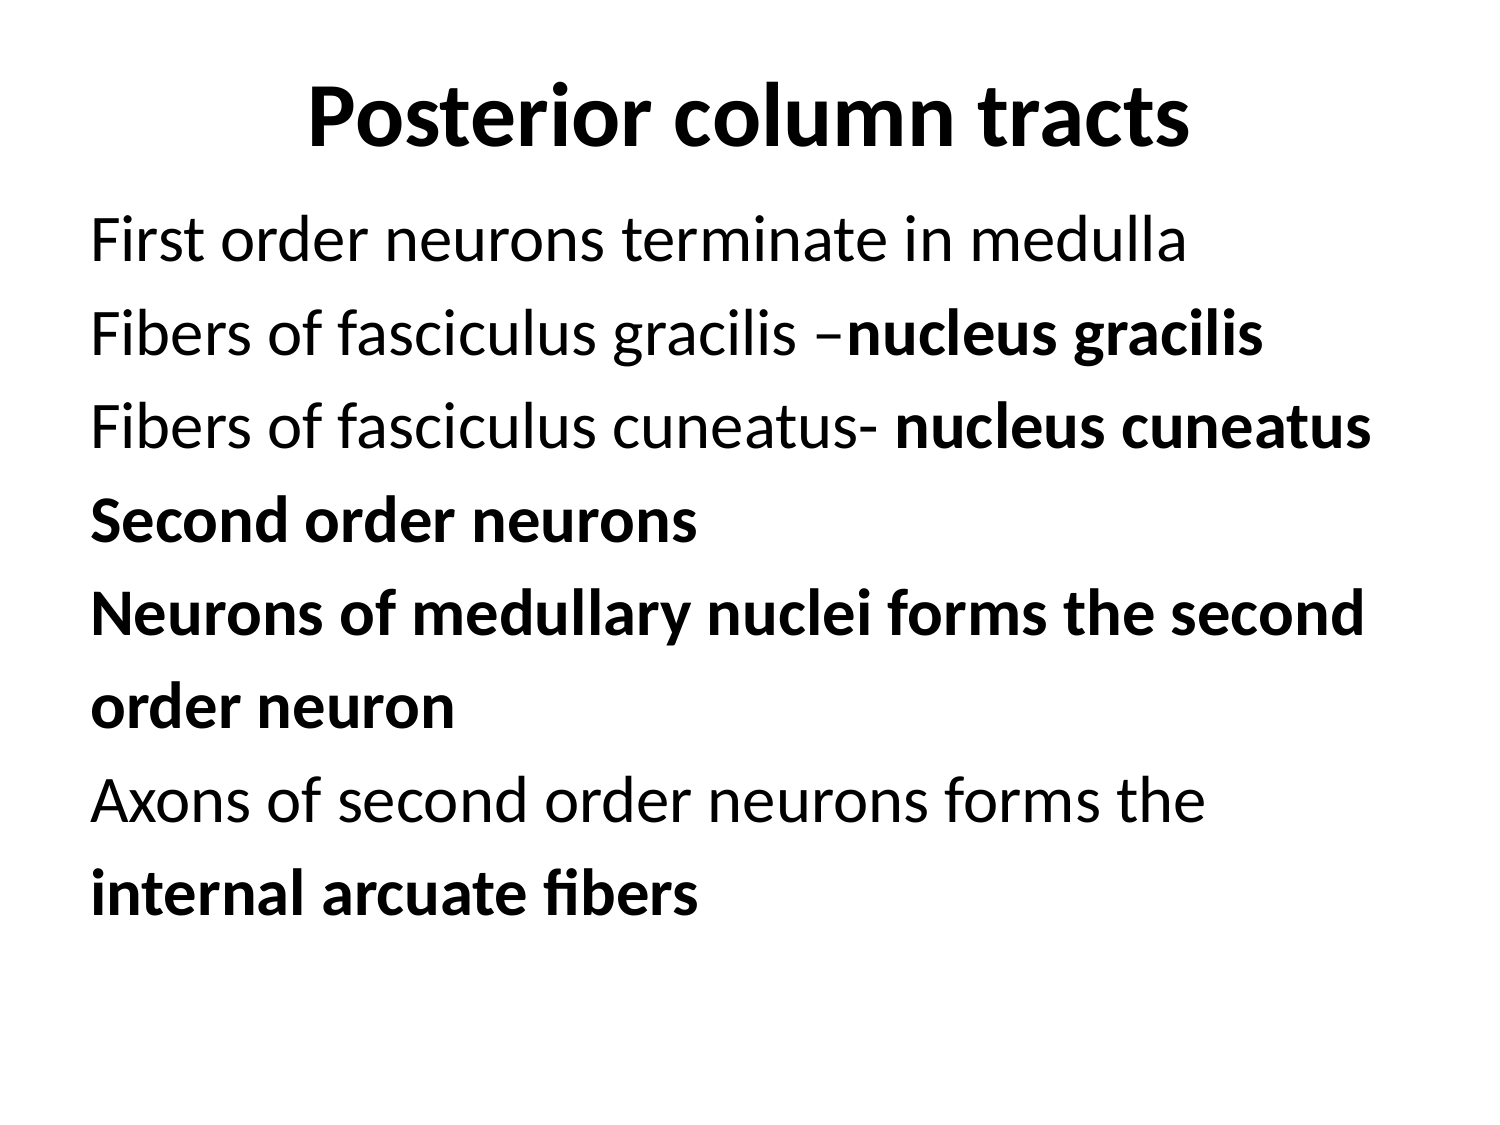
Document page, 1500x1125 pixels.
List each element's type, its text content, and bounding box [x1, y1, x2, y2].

title Posterior column tracts [75, 45, 1425, 175]
list First order neurons terminate in medulla Fibers of fasciculus gracilis –nucleus gracilis Fibers of fasciculus cuneatus- nucleus cuneatus Second order neurons Neurons of medullary nuclei forms the second order neuron Axons of second order neurons forms the internal arcuate fibers [75, 187, 1425, 1005]
